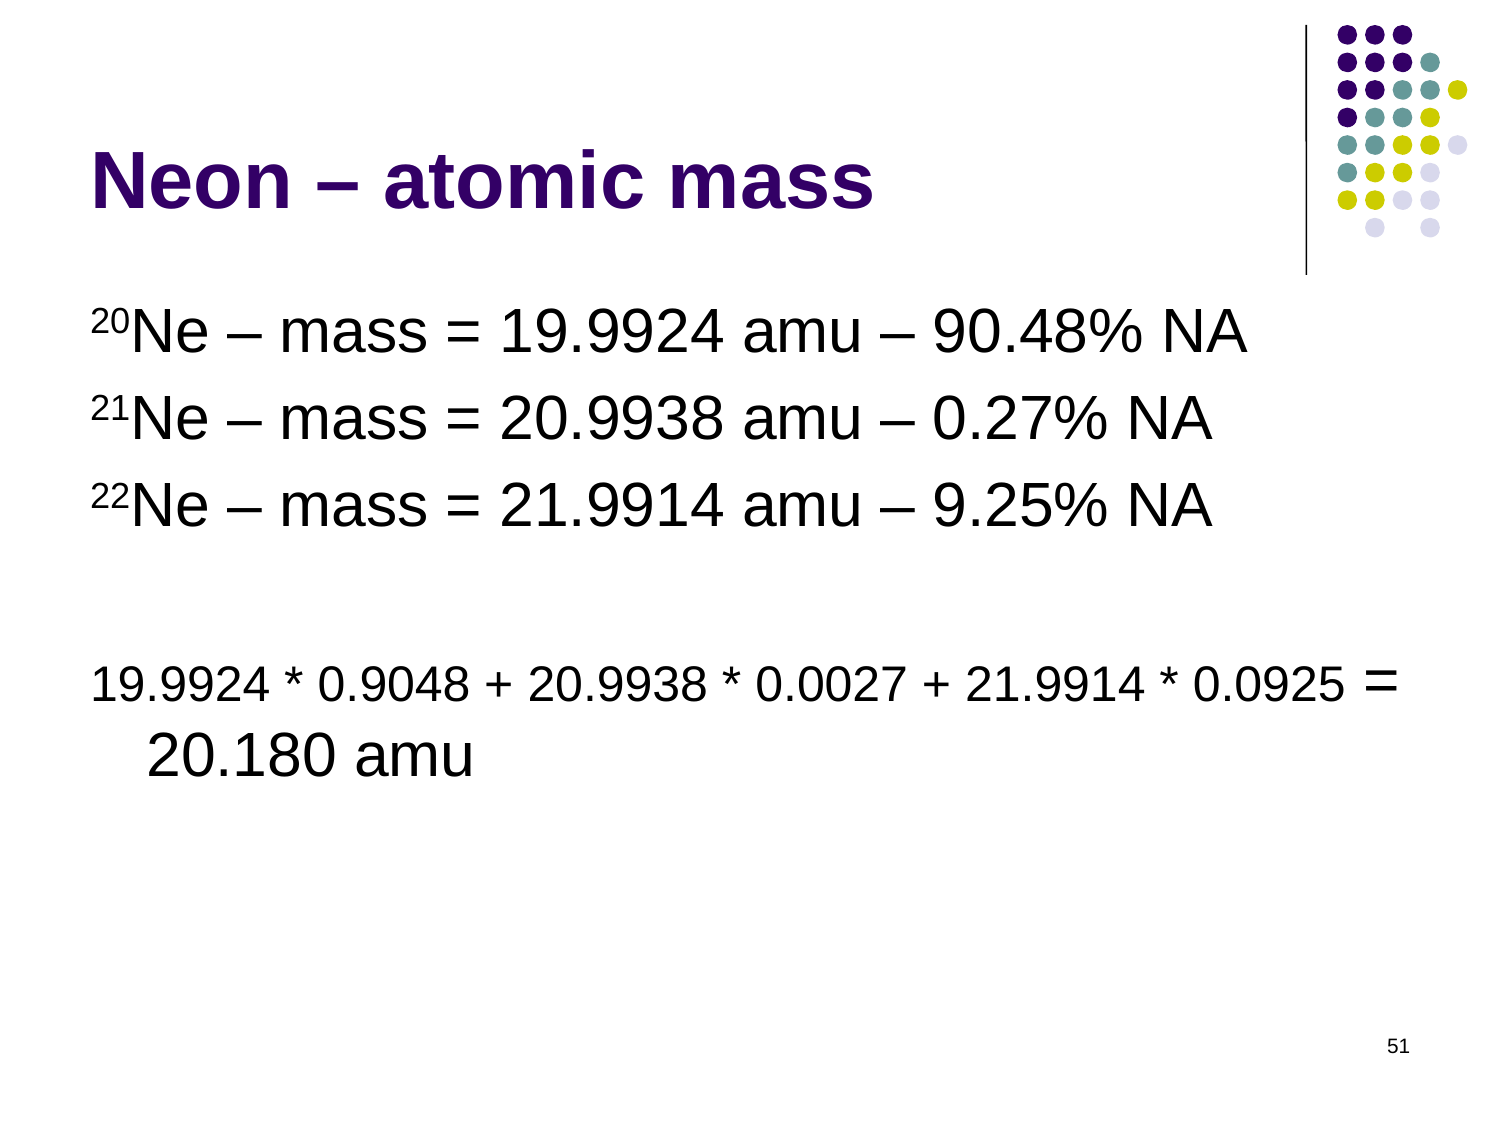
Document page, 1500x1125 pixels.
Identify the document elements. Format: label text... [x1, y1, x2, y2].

title Neon – atomic mass [75, 20, 1313, 233]
list 20Ne – mass = 19.9924 amu – 90.48% NA 21Ne – mass = 20.9938 amu – 0.27% NA 22Ne – mass = 21.9914 amu – 9.25% NA 19.9924 * 0.9048 + 20.9938 * 0.0027 + 21.9914 * 0.0925 = 20.180 amu [75, 282, 1425, 1006]
slide_number 51 [1074, 1025, 1425, 1100]
